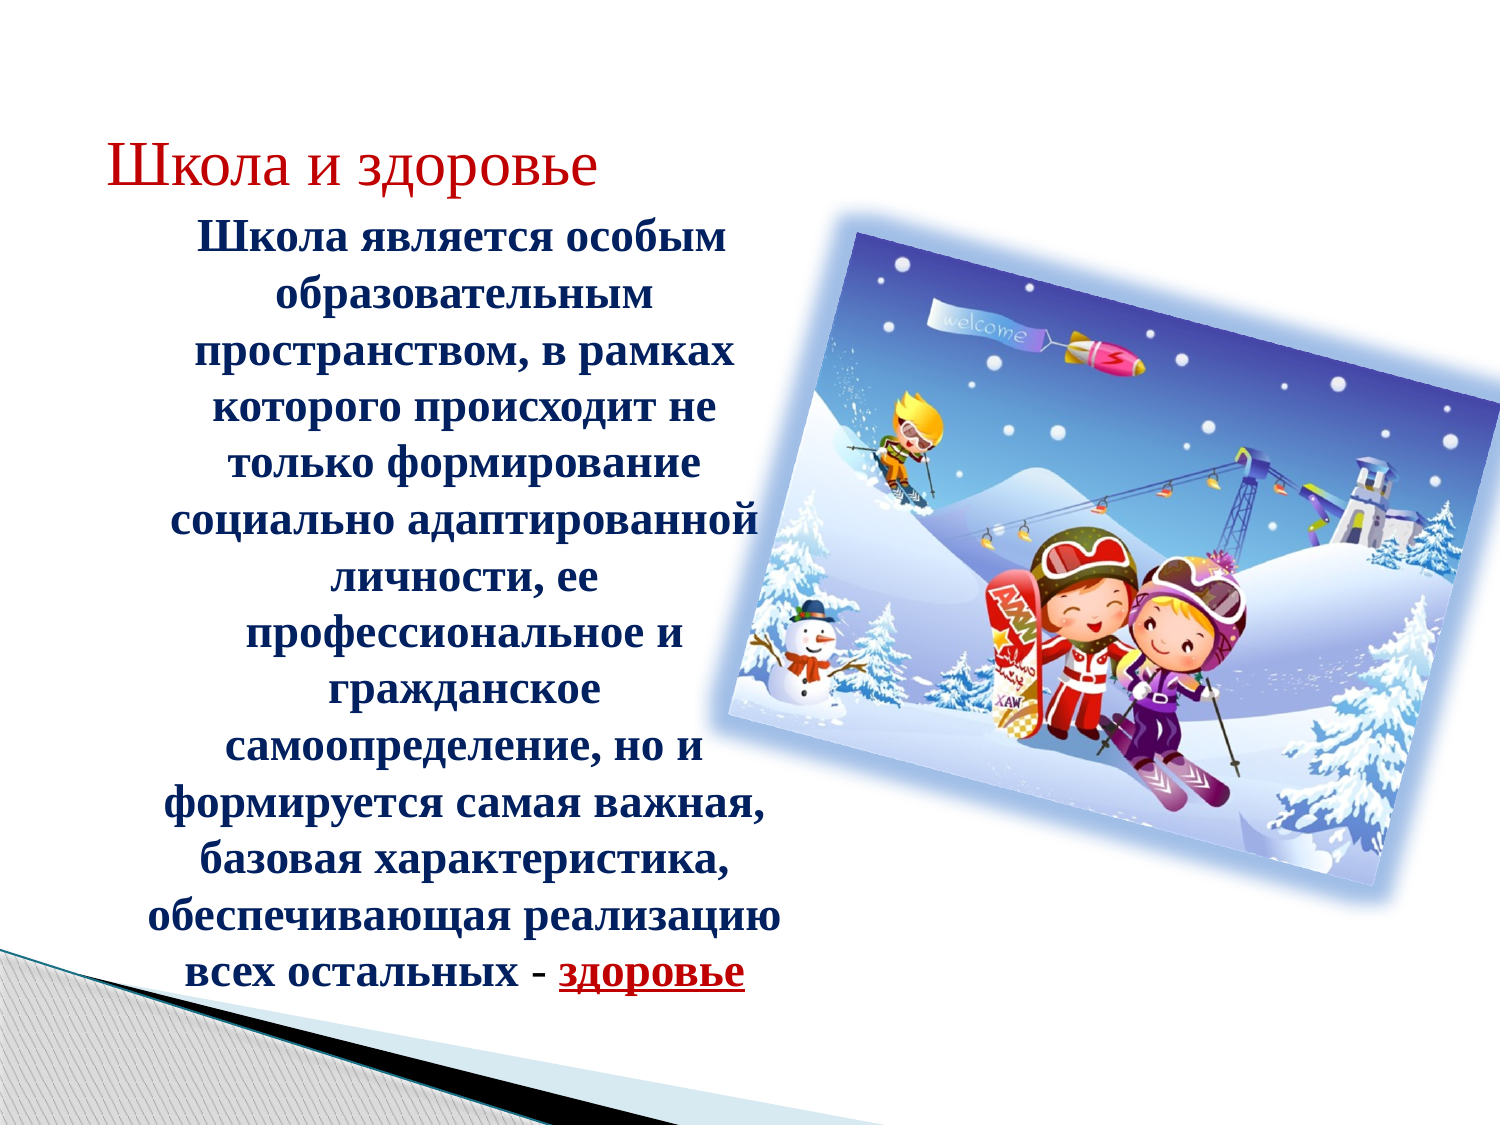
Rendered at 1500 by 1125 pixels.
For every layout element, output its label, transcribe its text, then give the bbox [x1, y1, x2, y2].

list Школа и здоровье Школа является особым образовательным пространством, в рамках которого происходит не только формирование социально адаптированной личности, ее профессиональное и гражданское самоопределение, но и формируется самая важная, базовая характеристика, обеспечивающая реализацию всех остальных - здоровье [75, 113, 798, 1038]
picture [729, 232, 1500, 885]
